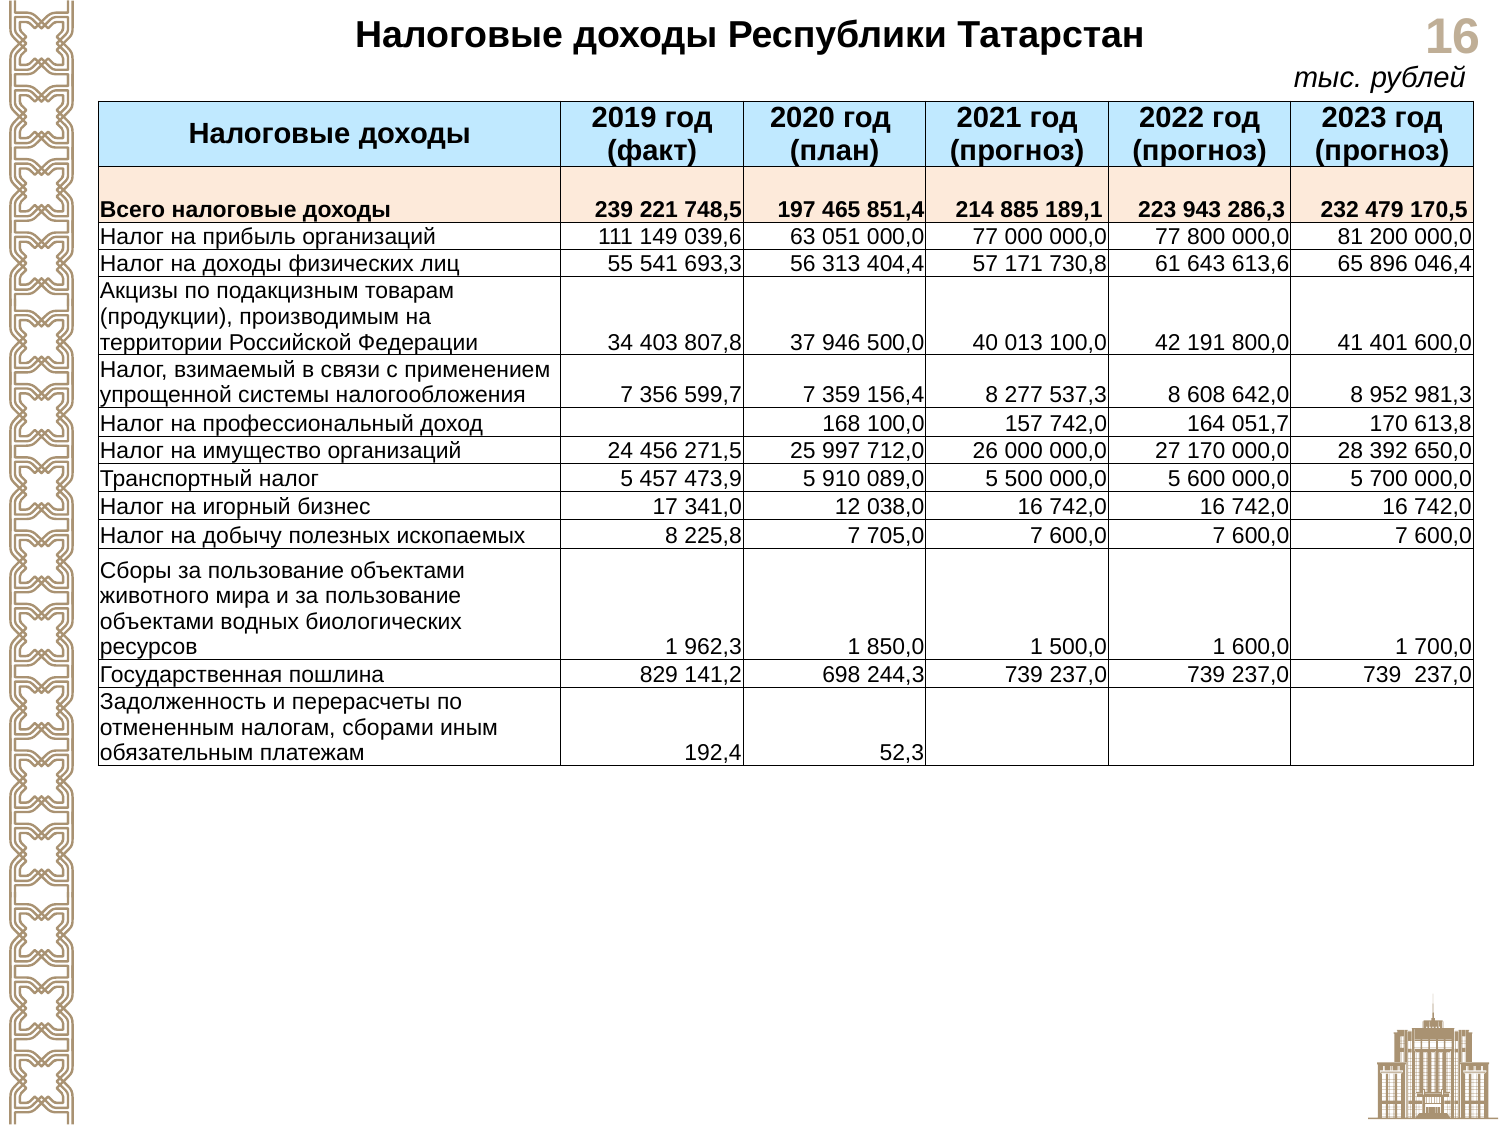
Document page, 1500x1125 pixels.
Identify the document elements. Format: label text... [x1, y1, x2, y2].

table_cell 42 191 800,0 [1109, 277, 1290, 354]
table_cell 28 392 650,0 [1291, 437, 1473, 463]
table_cell Государственная пошлина [99, 660, 560, 687]
table_cell 52,3 [744, 688, 925, 765]
table_cell 17 341,0 [561, 492, 743, 519]
table_cell 232 479 170,5 [1291, 167, 1473, 222]
table_cell 7 600,0 [1291, 520, 1473, 548]
table_cell 81 200 000,0 [1291, 223, 1473, 249]
table_cell Налог, взимаемый в связи с применением упрощенной системы налогообложения [99, 355, 560, 407]
table_header 2021 год (прогноз) [926, 102, 1108, 166]
table_cell 739 237,0 [926, 660, 1108, 687]
table_cell 5 457 473,9 [561, 464, 743, 491]
table_cell 5 600 000,0 [1109, 464, 1290, 491]
table_cell 7 600,0 [926, 520, 1108, 548]
table_cell 739 237,0 [1291, 660, 1473, 687]
table_cell 57 171 730,8 [926, 250, 1108, 276]
table_cell 37 946 500,0 [744, 277, 925, 354]
list Налоговые доходы Республики Татарстан [84, 7, 1416, 66]
table_cell 12 038,0 [744, 492, 925, 519]
table_cell 77 800 000,0 [1109, 223, 1290, 249]
table_cell 16 742,0 [926, 492, 1108, 519]
table_header 2023 год (прогноз) [1291, 102, 1473, 166]
table_cell 7 356 599,7 [561, 355, 743, 407]
table_cell 24 456 271,5 [561, 437, 743, 463]
table_cell Налог на игорный бизнес [99, 492, 560, 519]
table_cell 698 244,3 [744, 660, 925, 687]
table_cell [1109, 688, 1290, 765]
table_cell 214 885 189,1 [926, 167, 1108, 222]
table_cell 8 225,8 [561, 520, 743, 548]
table_cell 56 313 404,4 [744, 250, 925, 276]
table_cell 223 943 286,3 [1109, 167, 1290, 222]
table_cell 5 910 089,0 [744, 464, 925, 491]
table_cell 63 051 000,0 [744, 223, 925, 249]
table_cell 16 742,0 [1109, 492, 1290, 519]
table_cell 5 500 000,0 [926, 464, 1108, 491]
table_cell Налог на имущество организаций [99, 437, 560, 463]
table_cell Налог на добычу полезных ископаемых [99, 520, 560, 548]
table_cell 8 608 642,0 [1109, 355, 1290, 407]
table_cell 77 000 000,0 [926, 223, 1108, 249]
table_header 2019 год (факт) [561, 102, 743, 166]
table_cell [561, 408, 743, 436]
table_cell 192,4 [561, 688, 743, 765]
table_cell 1 850,0 [744, 549, 925, 659]
table_cell 41 401 600,0 [1291, 277, 1473, 354]
table_cell Задолженность и перерасчеты по отмененным налогам, сборами иным обязательным платежам [99, 688, 560, 765]
table_cell 7 600,0 [1109, 520, 1290, 548]
table_cell 239 221 748,5 [561, 167, 743, 222]
table_cell 111 149 039,6 [561, 223, 743, 249]
table_cell 1 700,0 [1291, 549, 1473, 659]
table_cell 55 541 693,3 [561, 250, 743, 276]
table_cell Всего налоговые доходы [99, 167, 560, 222]
table_cell 27 170 000,0 [1109, 437, 1290, 463]
table_cell 8 952 981,3 [1291, 355, 1473, 407]
table_cell 168 100,0 [744, 408, 925, 436]
table_cell 7 705,0 [744, 520, 925, 548]
table_cell 5 700 000,0 [1291, 464, 1473, 491]
table_cell Налог на доходы физических лиц [99, 250, 560, 276]
table_cell 1 600,0 [1109, 549, 1290, 659]
table_cell 164 051,7 [1109, 408, 1290, 436]
table_cell 1 962,3 [561, 549, 743, 659]
table_cell [1291, 688, 1473, 765]
table_cell Акцизы по подакцизным товарам (продукции), производимым на территории Российской Федерации [99, 277, 560, 354]
table_cell 7 359 156,4 [744, 355, 925, 407]
text_box тыс. рублей [1279, 50, 1481, 101]
table_cell 739 237,0 [1109, 660, 1290, 687]
table_cell 170 613,8 [1291, 408, 1473, 436]
table_cell Налог на профессиональный доход [99, 408, 560, 436]
table_cell 16 742,0 [1291, 492, 1473, 519]
table_cell 197 465 851,4 [744, 167, 925, 222]
table_header 2020 год (план) [744, 102, 925, 166]
table_header 2022 год (прогноз) [1109, 102, 1290, 166]
table_cell [926, 688, 1108, 765]
table_cell 157 742,0 [926, 408, 1108, 436]
table_cell Налог на прибыль организаций [99, 223, 560, 249]
table_header Налоговые доходы [99, 102, 560, 166]
table_cell Транспортный налог [99, 464, 560, 491]
table_cell 65 896 046,4 [1291, 250, 1473, 276]
table_cell 40 013 100,0 [926, 277, 1108, 354]
table_cell 34 403 807,8 [561, 277, 743, 354]
table_cell 25 997 712,0 [744, 437, 925, 463]
table_cell 1 500,0 [926, 549, 1108, 659]
table_cell 8 277 537,3 [926, 355, 1108, 407]
table_cell 829 141,2 [561, 660, 743, 687]
table_cell 26 000 000,0 [926, 437, 1108, 463]
table_cell Сборы за пользование объектами животного мира и за пользование объектами водных биологических ресурсов [99, 549, 560, 659]
table_cell 61 643 613,6 [1109, 250, 1290, 276]
